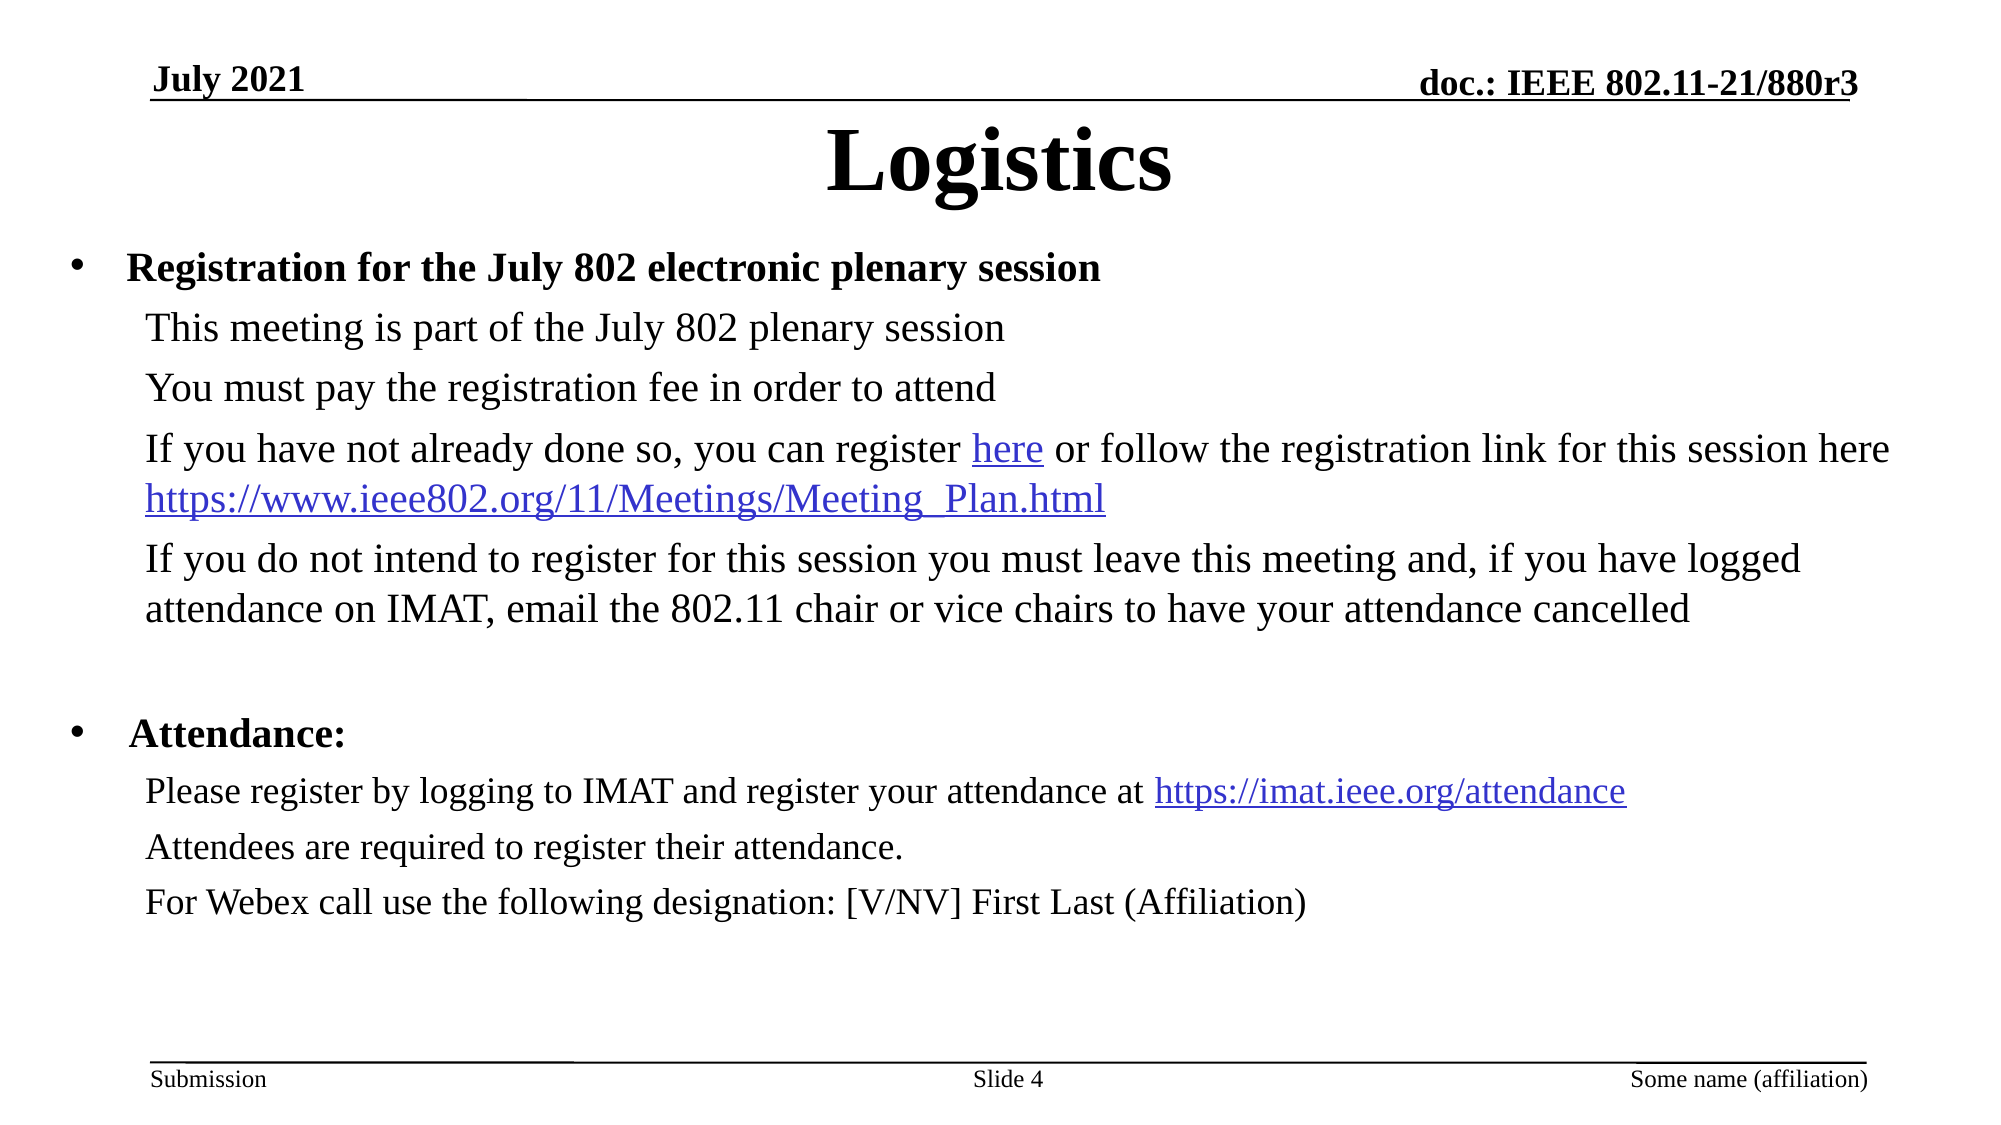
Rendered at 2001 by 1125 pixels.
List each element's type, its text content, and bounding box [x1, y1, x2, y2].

footer Some name (affiliation) [1171, 1061, 1869, 1093]
list Registration for the July 802 electronic plenary session This meeting is part of the July 802 plenary session You must pay the registration fee in order to attend If you have not already done so, you can register here or follow the registration link for this session here https://www.ieee802.org/11/Meetings/Meeting_Plan.html If you do not intend to register for this session you must leave this meeting and, if you have logged attendance on IMAT, email the 802.11 chair or vice chairs to have your attendance cancelled Attendance: Please register by logging to IMAT and register your attendance at https://imat.ieee.org/attendance Attendees are required to register their attendance. For Webex call use the following designation: [V/NV] First Last (Affiliation) [54, 231, 1958, 967]
slide_number Slide 4 [950, 1061, 1067, 1123]
title Logistics [42, 112, 1958, 196]
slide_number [152, 54, 563, 100]
